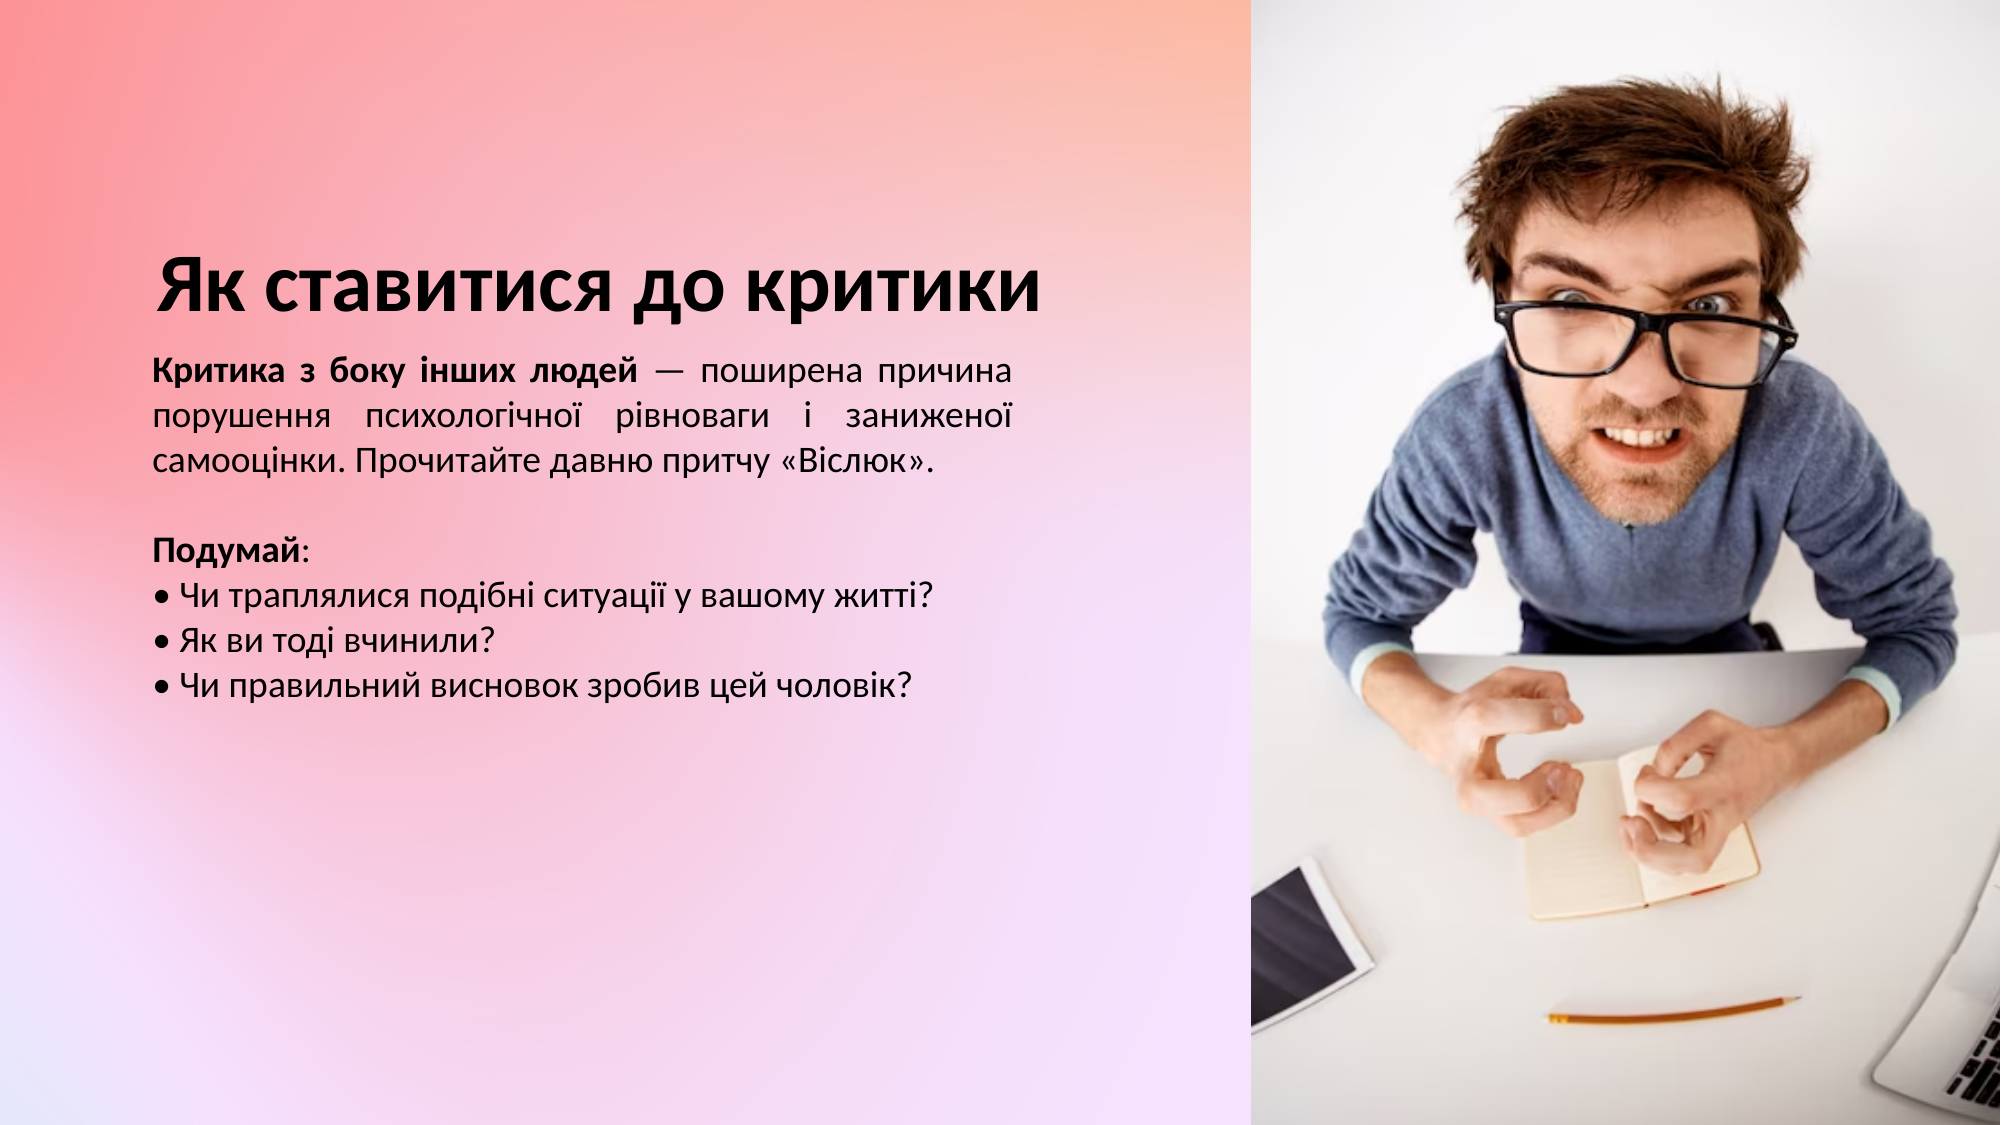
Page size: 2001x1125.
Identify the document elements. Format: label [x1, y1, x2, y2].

picture [1251, 0, 2000, 1125]
list [0, 0, 1251, 1125]
